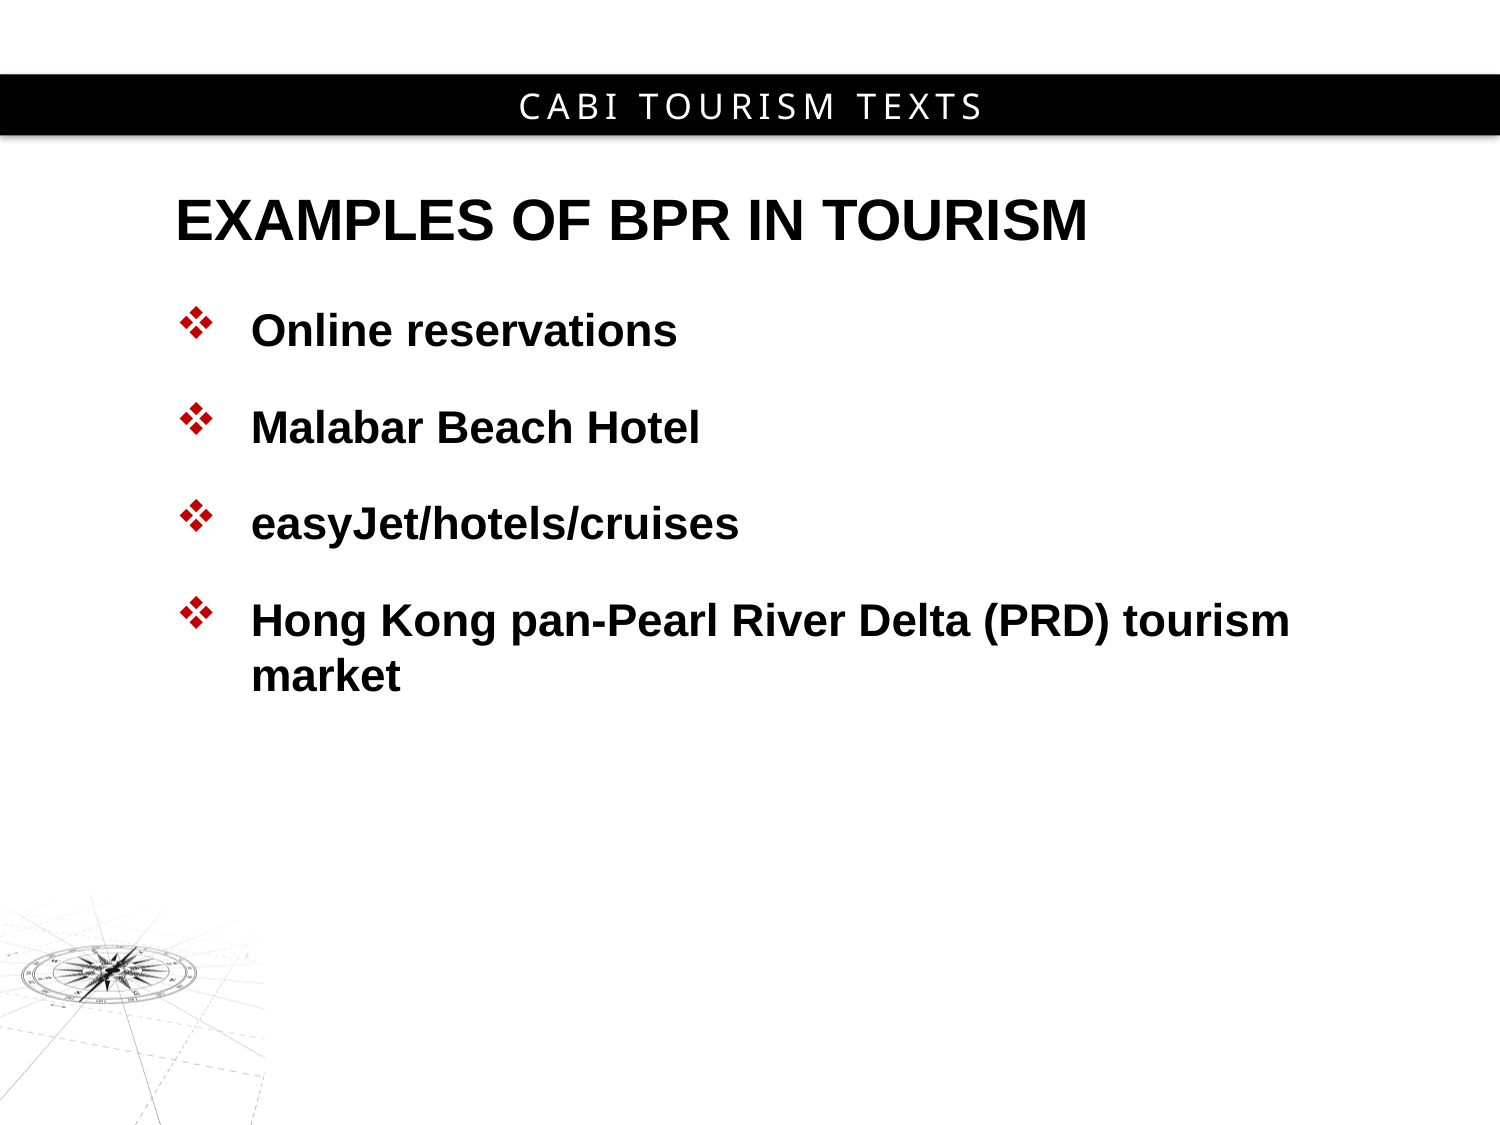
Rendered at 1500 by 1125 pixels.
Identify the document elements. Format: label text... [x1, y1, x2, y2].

text_box CABI TOURISM TEXTS [0, 74, 1500, 136]
text_box Online reservations Malabar Beach Hotel easyJet/hotels/cruises Hong Kong pan-Pearl River Delta (PRD) tourism market [161, 293, 1456, 709]
picture [0, 758, 266, 1125]
text_box EXAMPLES OF BPR IN TOURISM [161, 188, 1486, 259]
